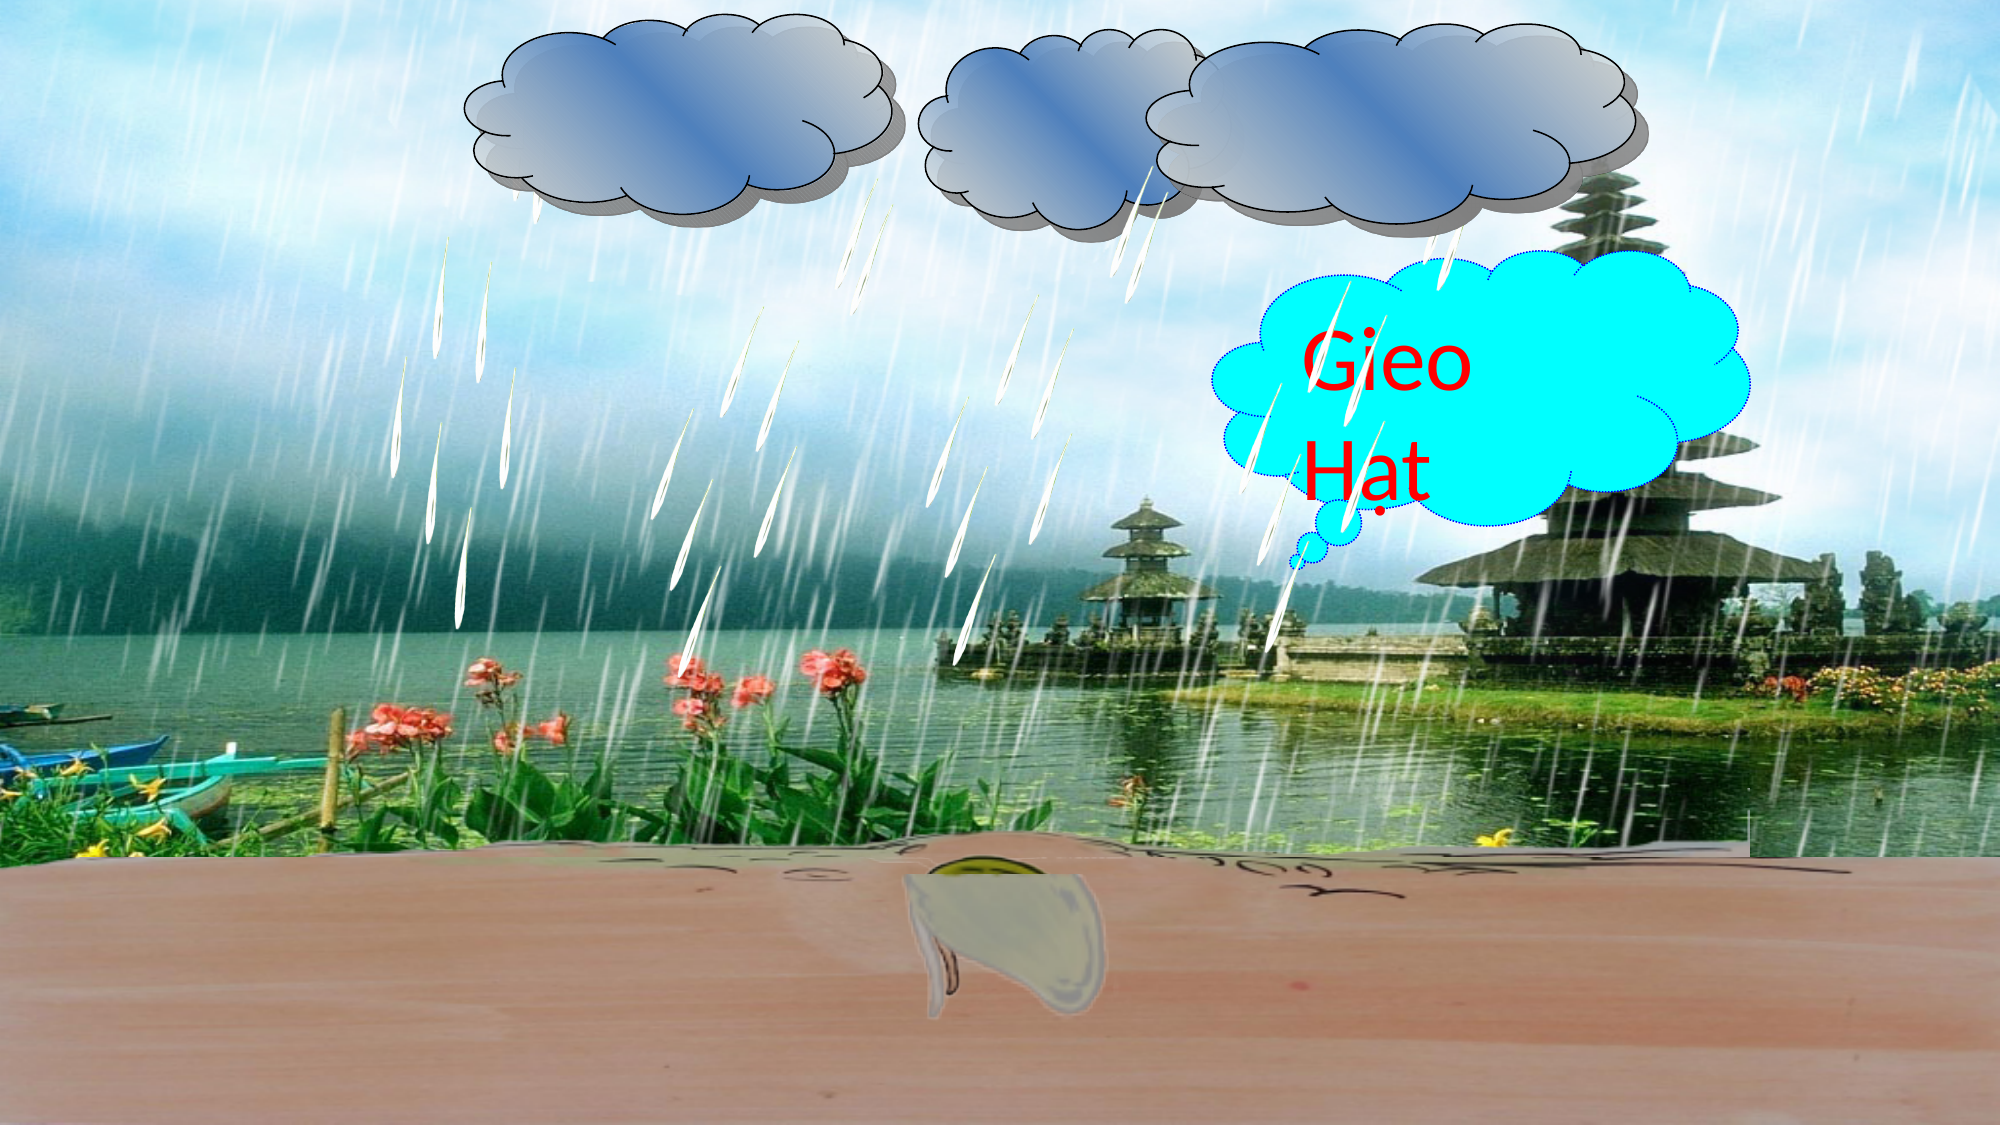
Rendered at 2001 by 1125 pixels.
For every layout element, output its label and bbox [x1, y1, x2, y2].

text_box [399, 62, 529, 638]
text_box [1274, 112, 1404, 671]
text_box [962, 124, 1091, 684]
picture [0, 0, 2000, 1125]
text_box [687, 137, 816, 696]
